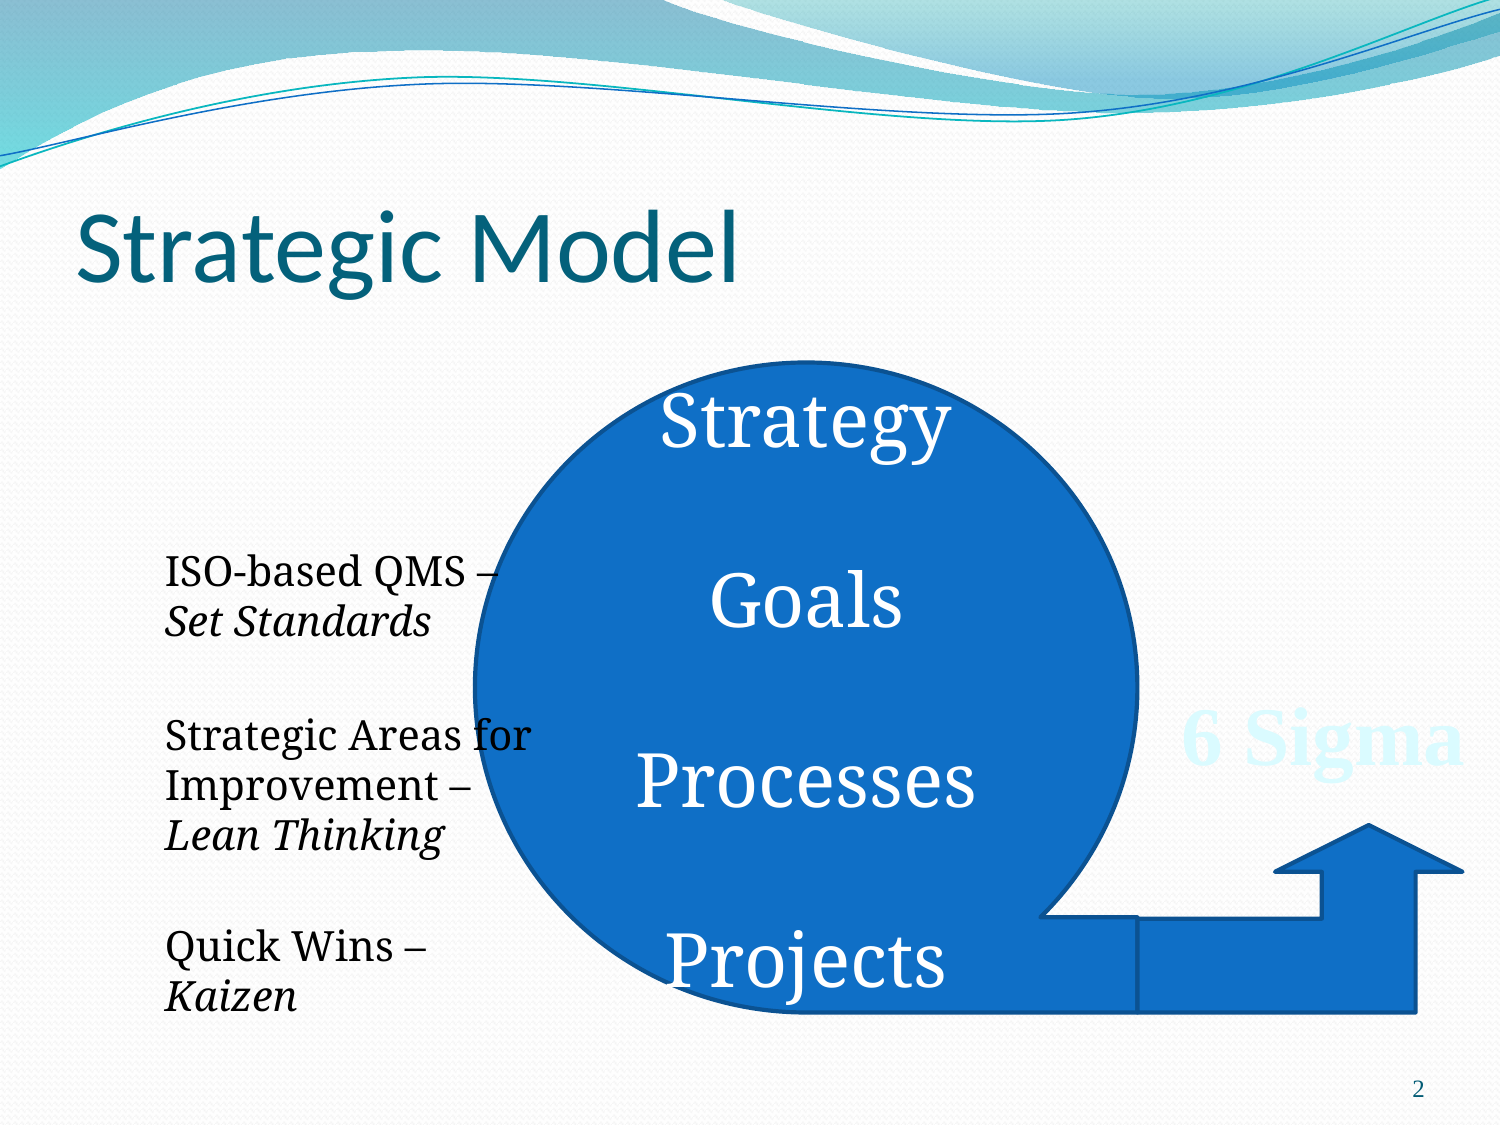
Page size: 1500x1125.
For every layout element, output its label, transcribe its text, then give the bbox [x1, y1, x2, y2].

text_box 6 Sigma [1166, 675, 1481, 790]
text_box ISO-based QMS – Set Standards [149, 537, 600, 653]
text_box [1135, 823, 1465, 1015]
slide_number 2 [1299, 1042, 1425, 1103]
text_box Quick Wins – Kaizen [150, 912, 575, 1028]
text_box Strategy Goals Processes Projects [472, 360, 1140, 1015]
title Strategic Model [75, 115, 1438, 303]
text_box Strategic Areas for Improvement – Lean Thinking [150, 701, 650, 866]
